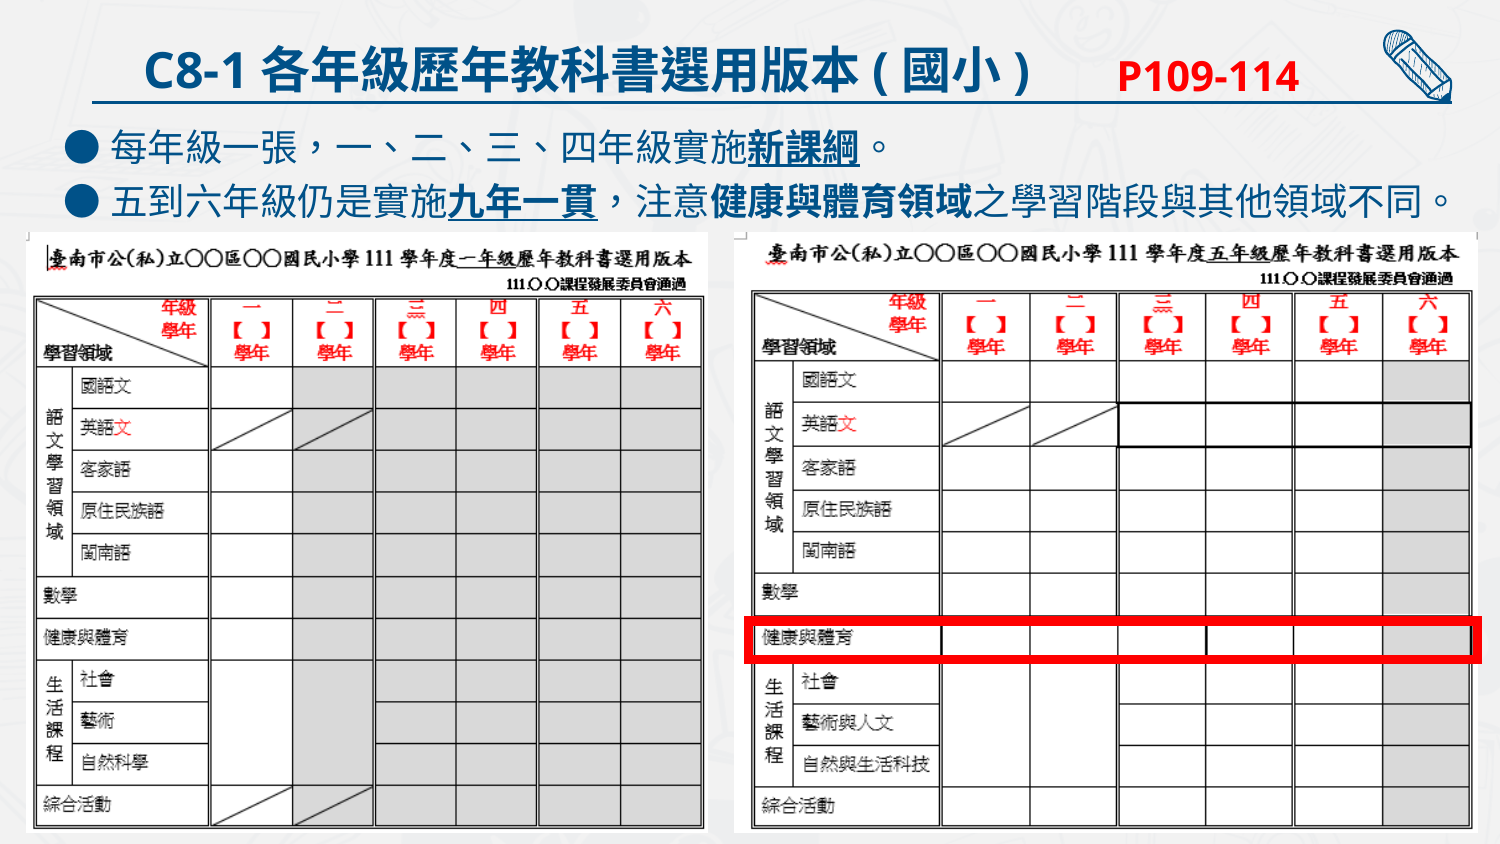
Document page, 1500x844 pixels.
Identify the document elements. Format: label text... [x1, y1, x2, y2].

text_box P109-114 [1101, 47, 1350, 100]
text_box ●每年級一張，一、二、三、四年級實施新課綱。 ●五到六年級仍是實施九年一貫，注意健康與體育領域之學習階段與其他領域不同。 [48, 106, 1476, 231]
picture [733, 232, 1478, 833]
picture [26, 232, 708, 833]
text_box C8-1各年級歷年教科書選用版本(國小) [128, 30, 1102, 106]
